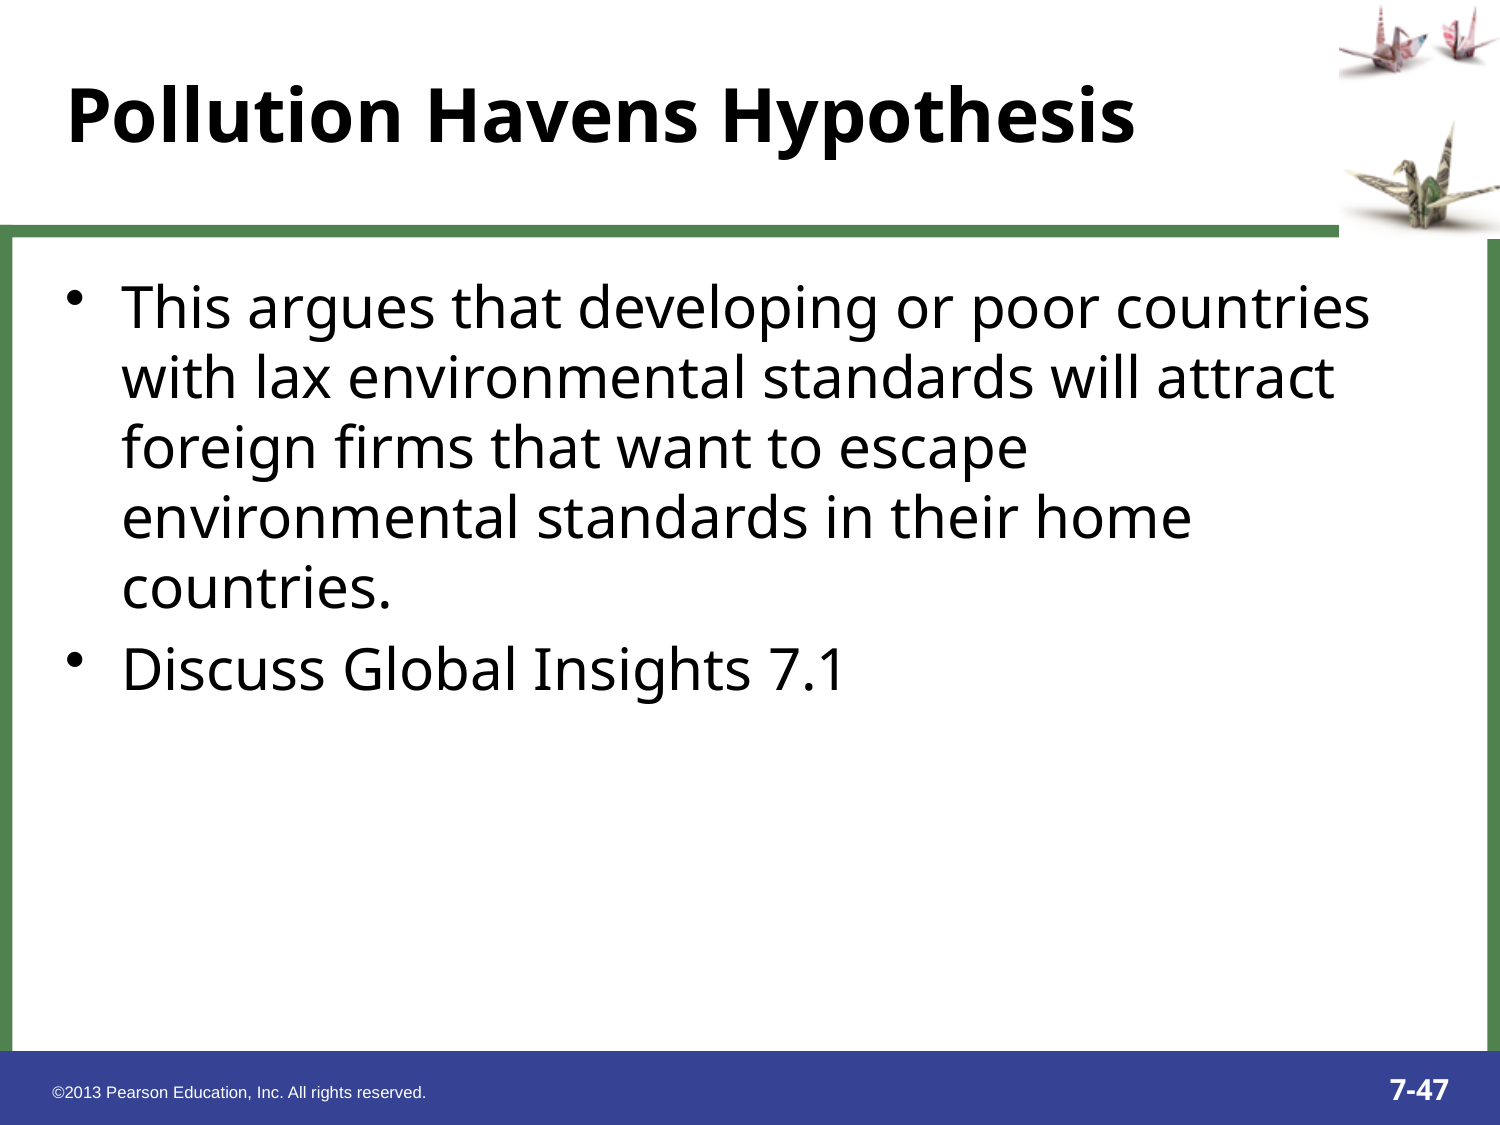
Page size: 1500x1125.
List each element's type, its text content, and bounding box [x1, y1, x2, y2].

list This argues that developing or poor countries with lax environmental standards will attract foreign firms that want to escape environmental standards in their home countries. Discuss Global Insights 7.1 [50, 262, 1450, 1013]
title Pollution Havens Hypothesis [50, 0, 1325, 225]
picture [1339, 0, 1500, 239]
